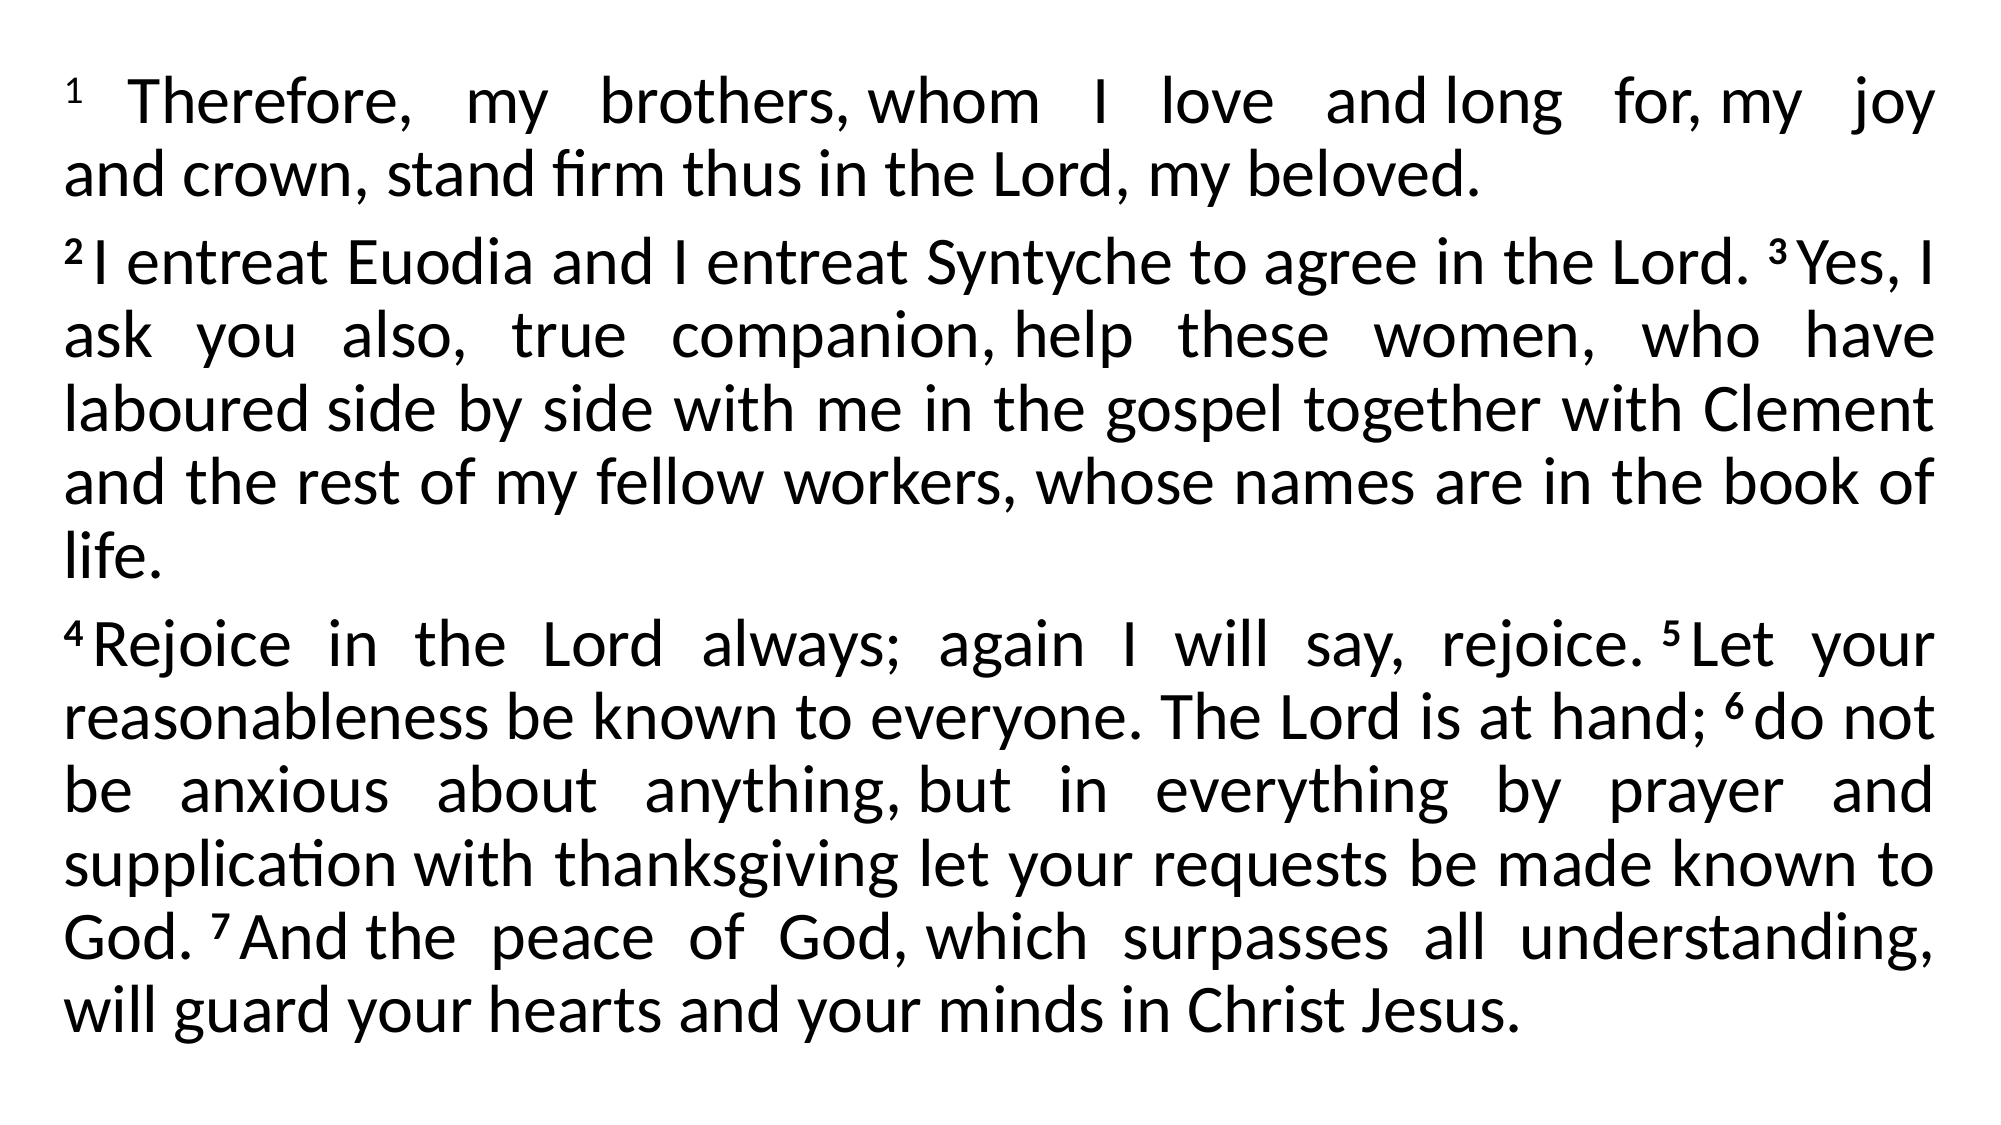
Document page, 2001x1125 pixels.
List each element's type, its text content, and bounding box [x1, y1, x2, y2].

list 1 Therefore, my brothers, whom I love and long for, my joy and crown, stand firm thus in the Lord, my beloved. 2 I entreat Euodia and I entreat Syntyche to agree in the Lord. 3 Yes, I ask you also, true companion, help these women, who have laboured side by side with me in the gospel together with Clement and the rest of my fellow workers, whose names are in the book of life. 4 Rejoice in the Lord always; again I will say, rejoice. 5 Let your reasonableness be known to everyone. The Lord is at hand; 6 do not be anxious about anything, but in everything by prayer and supplication with thanksgiving let your requests be made known to God. 7 And the peace of God, which surpasses all understanding, will guard your hearts and your minds in Christ Jesus. [48, 57, 1952, 1068]
